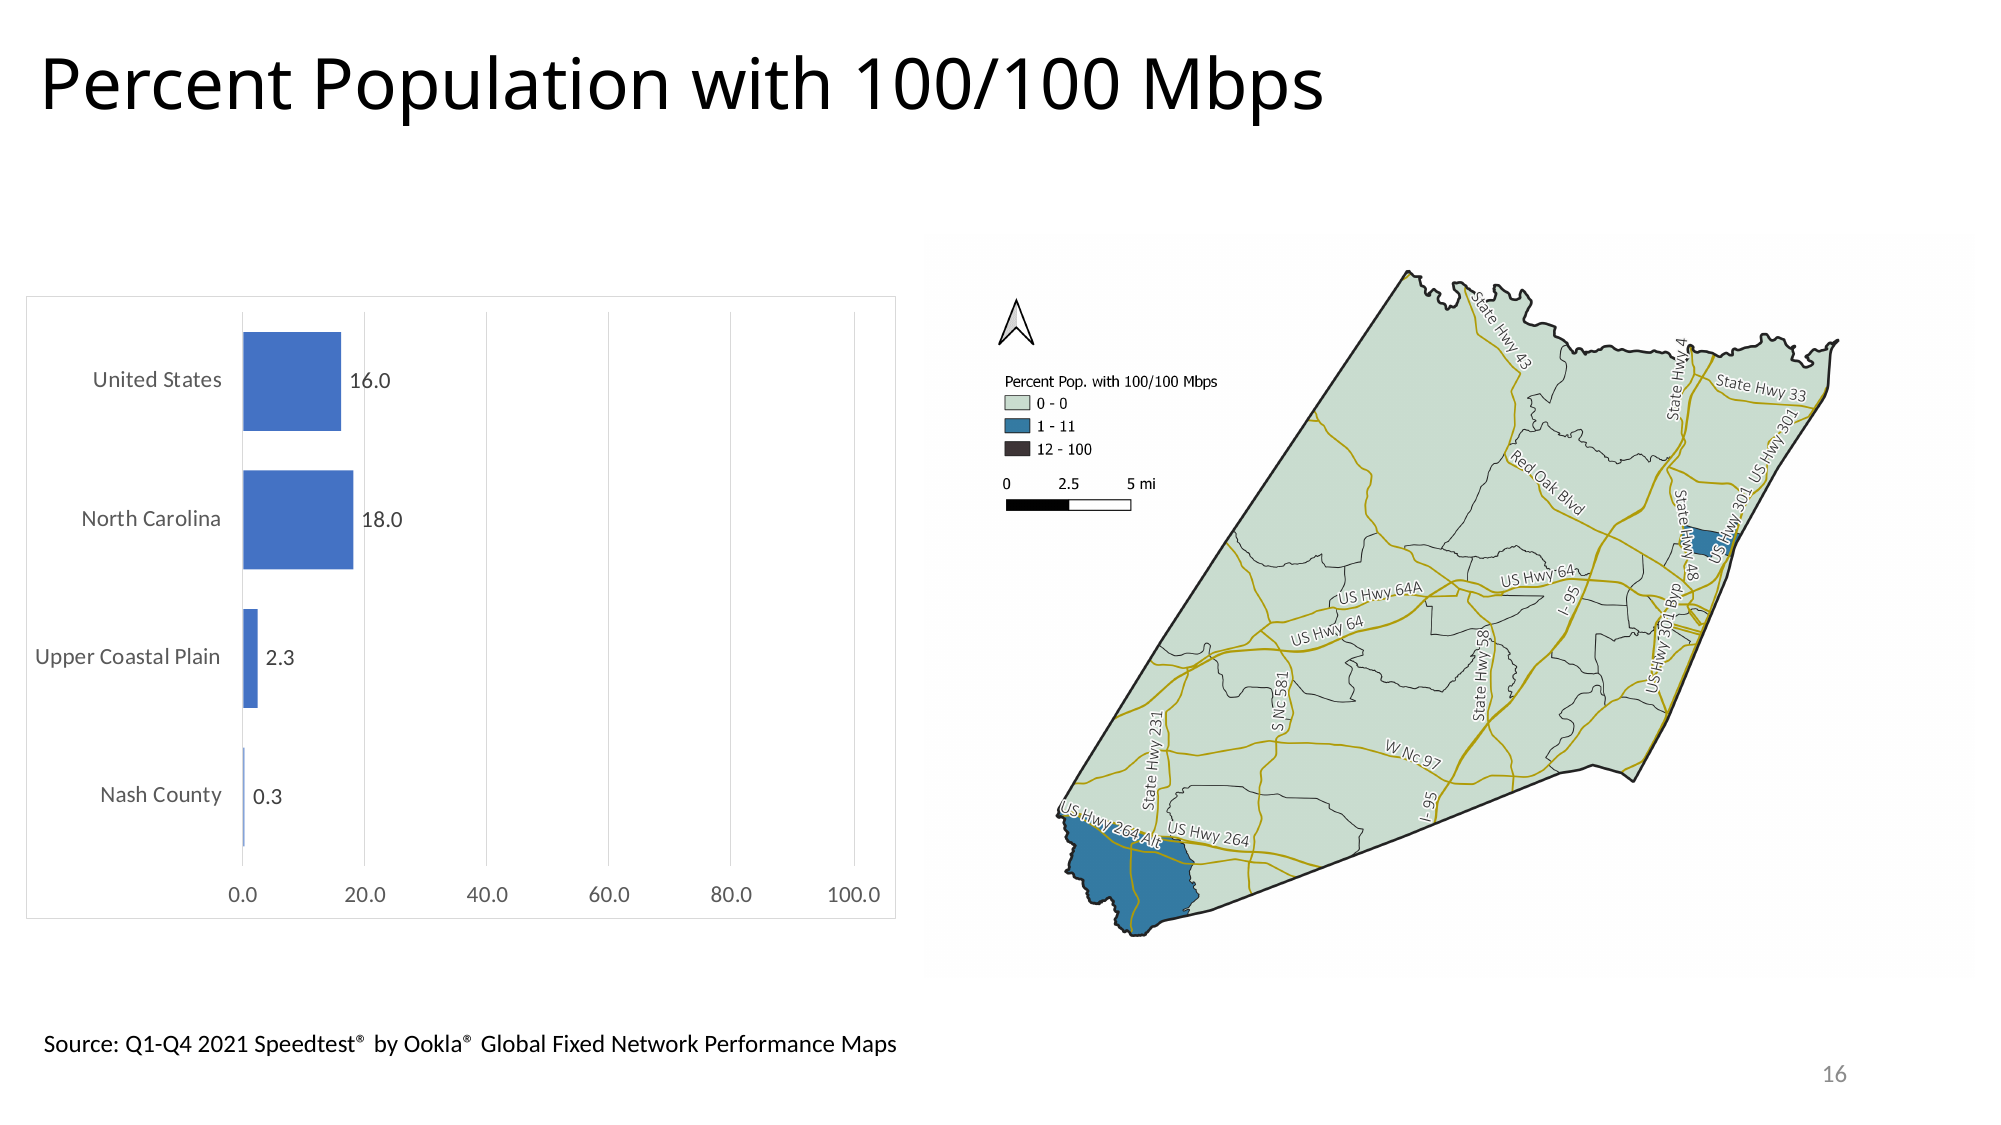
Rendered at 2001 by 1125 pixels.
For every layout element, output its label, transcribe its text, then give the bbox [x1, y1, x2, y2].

picture [24, 295, 896, 919]
slide_number 16 [1412, 1042, 1863, 1103]
title Percent Population with 100/100 Mbps [24, 5, 1963, 169]
text_box Source: Q1-Q4 2021 Speedtest® by Ookla® Global Fixed Network Performance Maps [29, 1020, 914, 1065]
picture [924, 234, 1975, 978]
